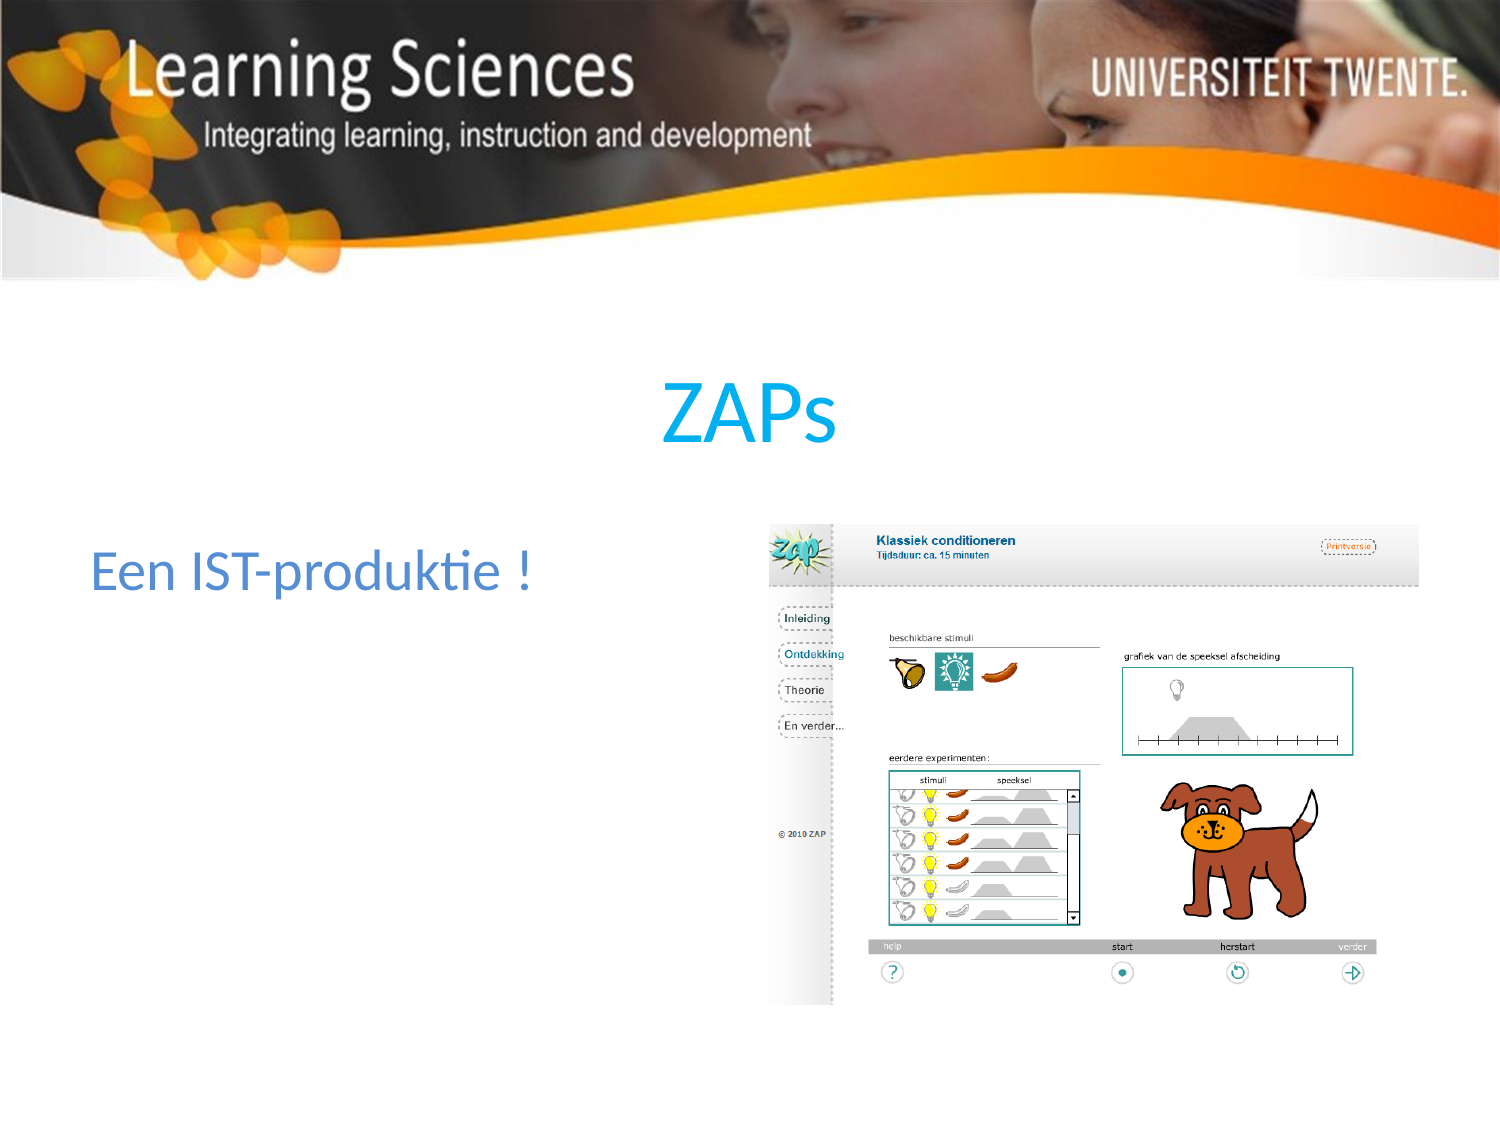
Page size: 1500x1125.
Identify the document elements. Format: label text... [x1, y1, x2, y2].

title ZAPs [75, 312, 1425, 500]
list Een IST-produktie ! [75, 525, 738, 1005]
picture [0, 0, 1500, 1125]
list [768, 524, 1419, 1006]
